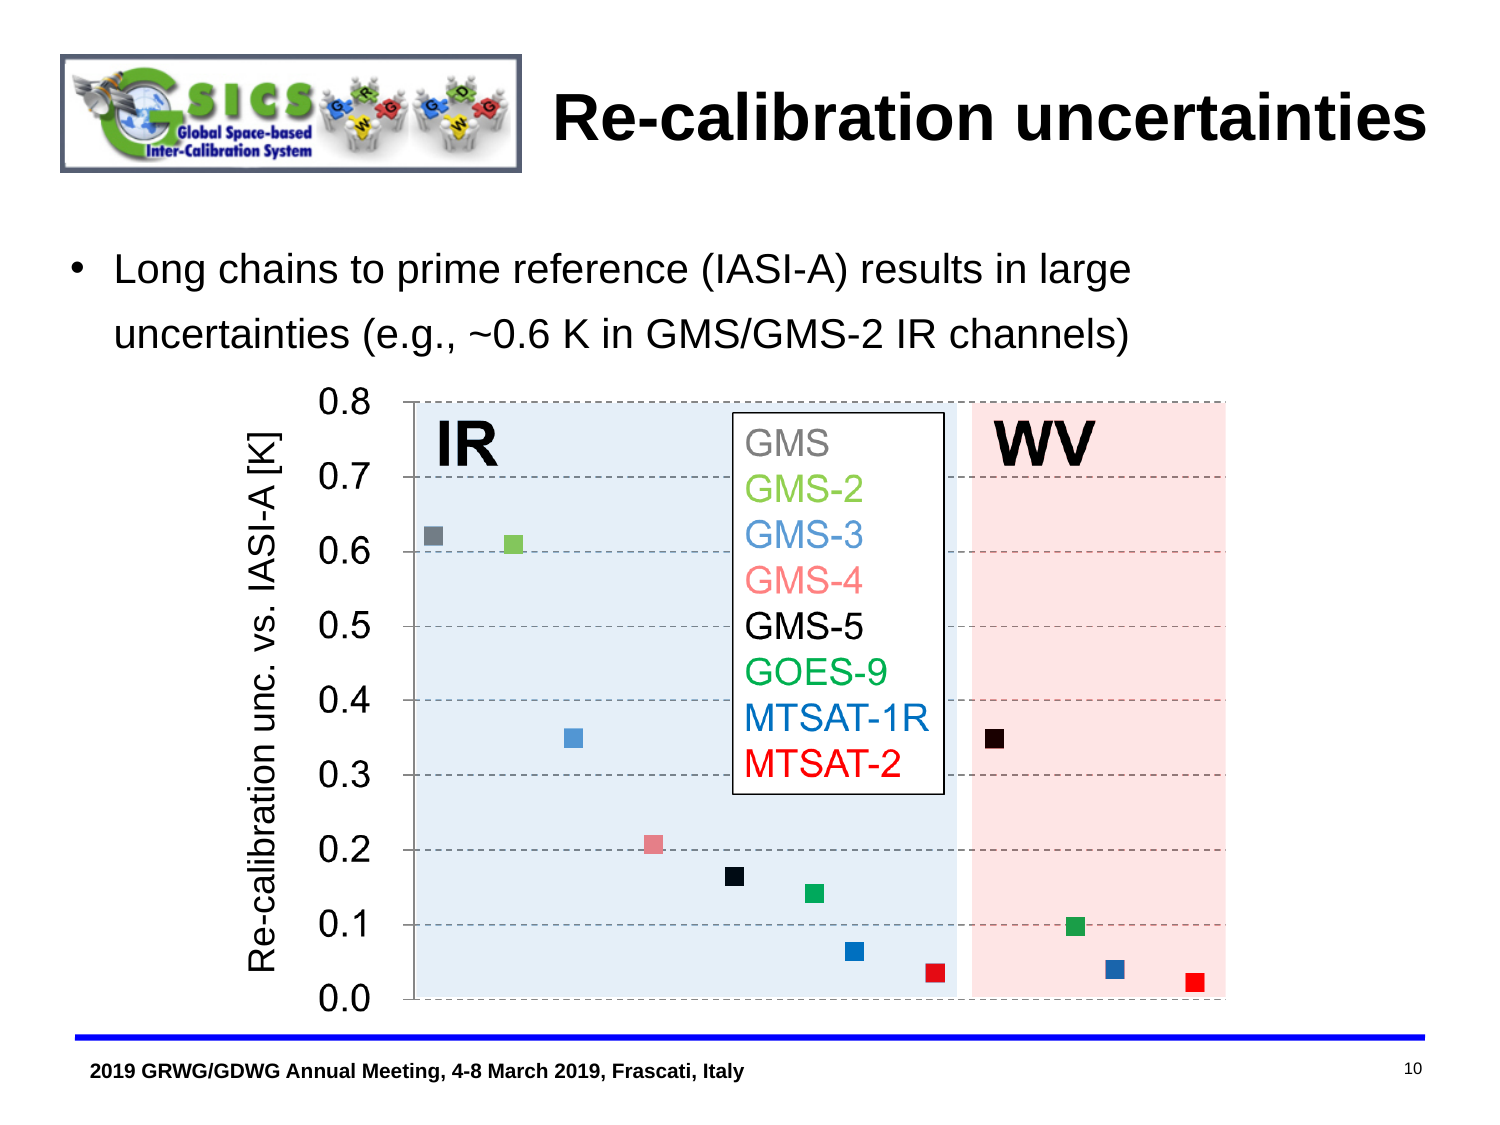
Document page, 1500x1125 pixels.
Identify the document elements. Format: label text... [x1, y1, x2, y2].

picture [306, 372, 1226, 1029]
picture [60, 54, 522, 173]
slide_number 10 [1087, 1049, 1438, 1104]
text_box Re-calibration unc. vs. IASI-A [K] [229, 415, 290, 990]
text_box Re-calibration uncertainties [529, 66, 1453, 155]
text_box Long chains to prime reference (IASI-A) results in large uncertainties (e.g., ~0.6 K in GMS/GMS-2 IR channels) [55, 219, 1381, 365]
